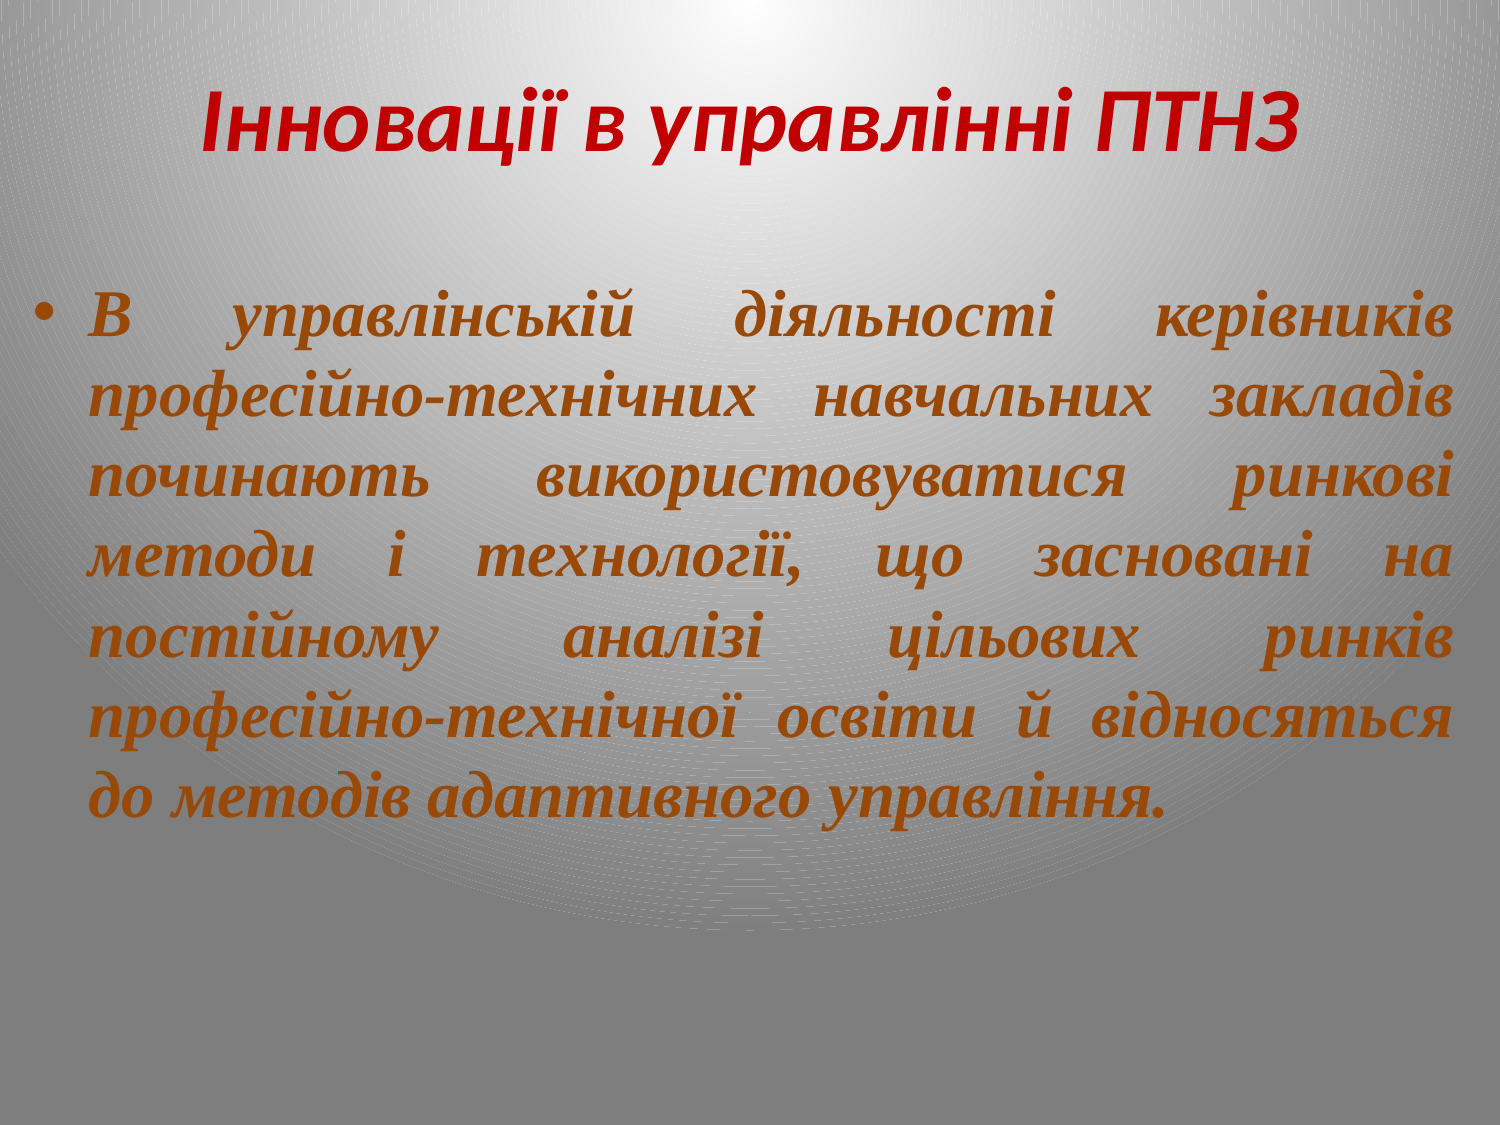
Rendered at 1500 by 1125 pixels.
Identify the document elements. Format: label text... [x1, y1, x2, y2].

list В управлінській діяльності керівників професійно-технічних навчальних закладів починають використовуватися ринкові методи і технології, що засновані на постійному аналізі цільових ринків професійно-технічної освіти й відносяться до методів адаптивного управління. [17, 262, 1471, 1055]
title Інновації в управлінні ПТНЗ [75, 45, 1425, 197]
